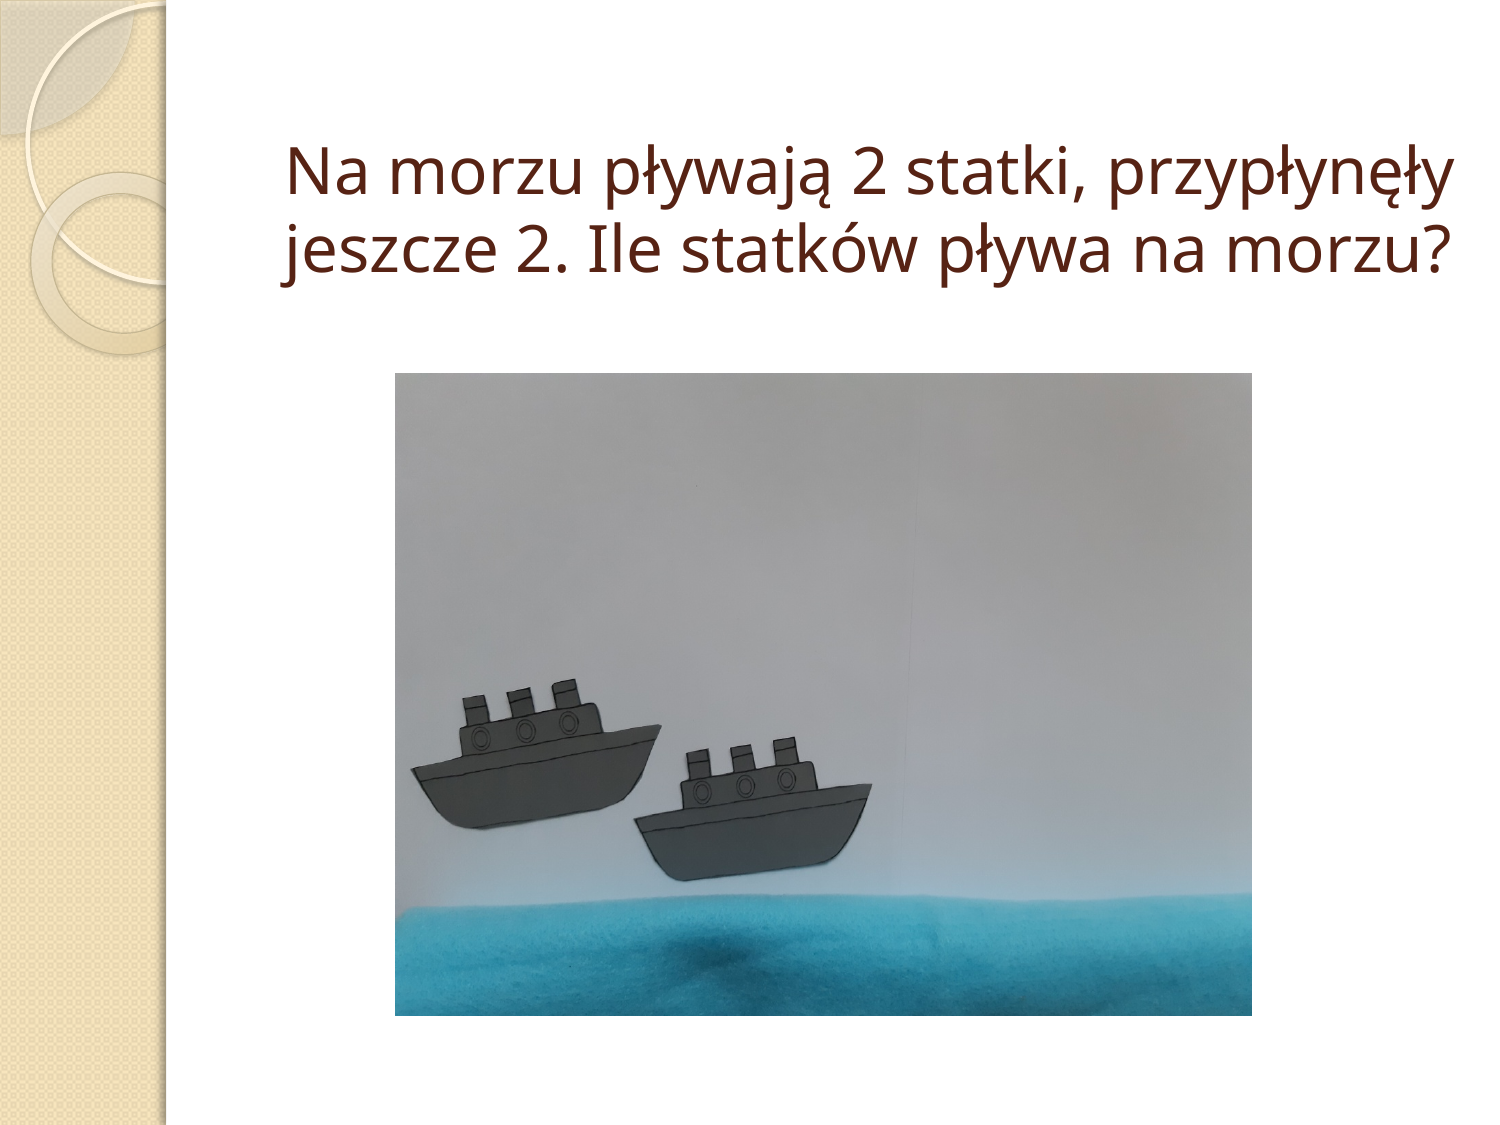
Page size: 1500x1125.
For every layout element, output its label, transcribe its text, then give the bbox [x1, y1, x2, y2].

title Na morzu pływają 2 statki, przypłynęły jeszcze 2. Ile statków pływa na morzu? [270, 113, 1500, 302]
picture [395, 373, 1253, 1016]
